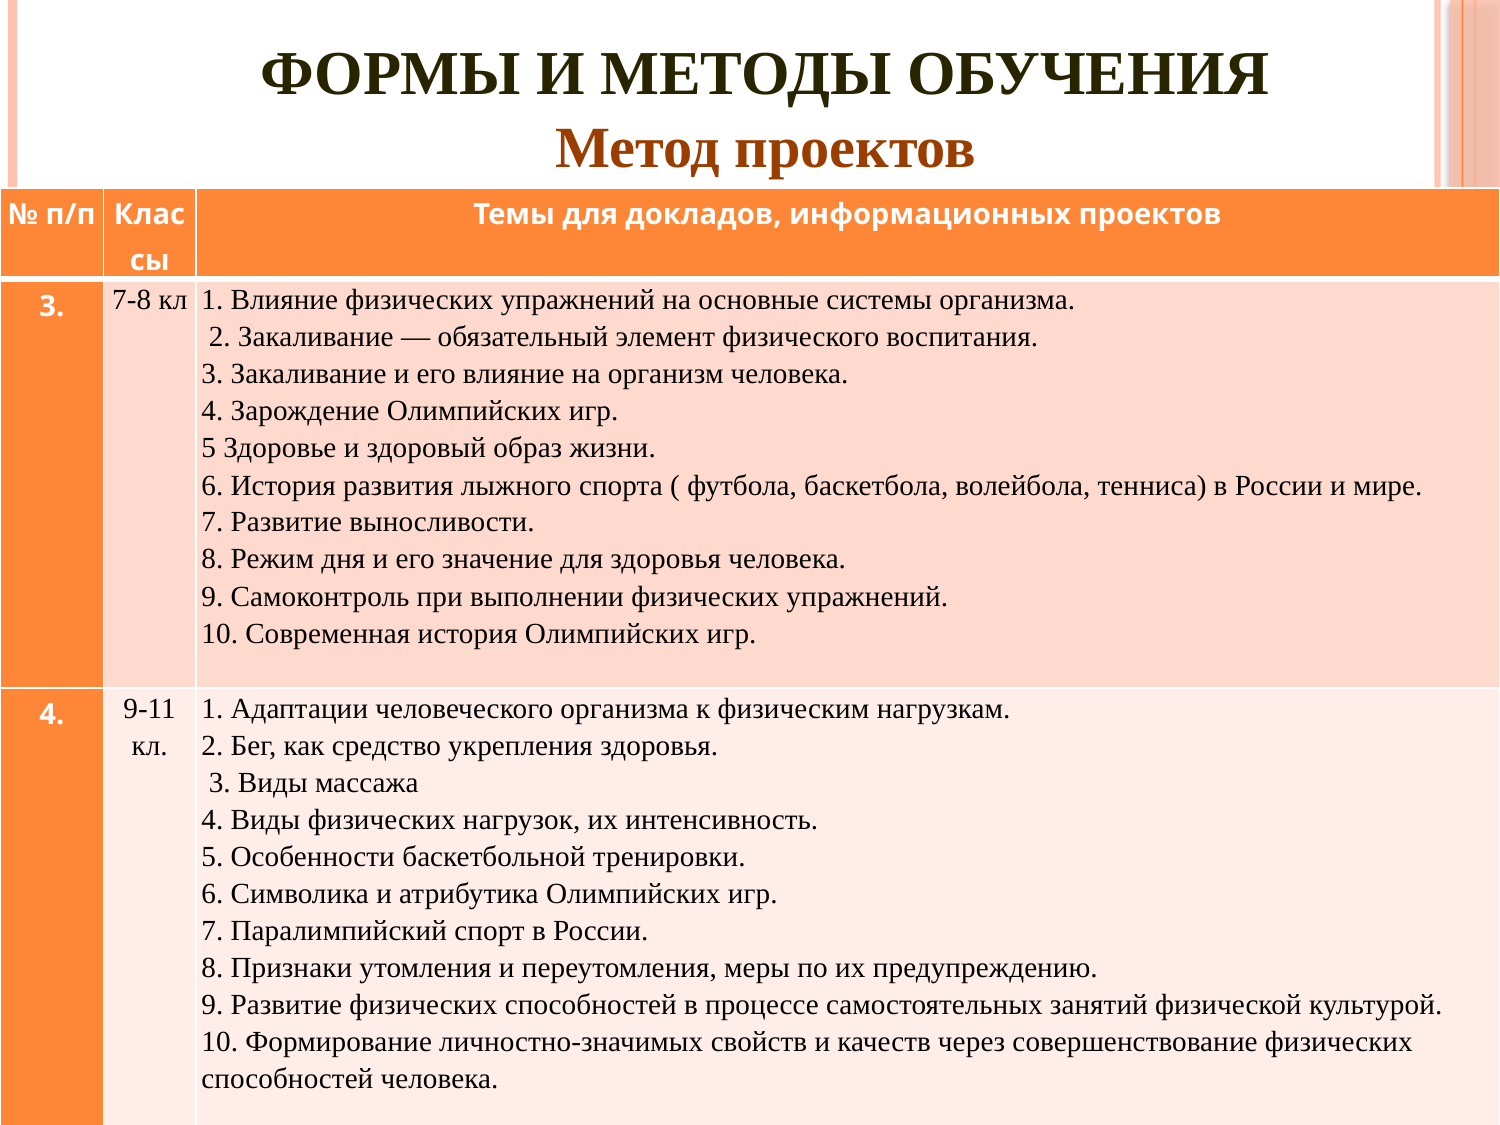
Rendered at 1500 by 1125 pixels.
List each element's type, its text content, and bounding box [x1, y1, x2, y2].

table_cell 1. Влияние физических упражнений на основные системы организма. 2. Закаливание — обязательный элемент физического воспитания. 3. Закаливание и его влияние на организм человека. 4. Зарождение Олимпийских игр. 5 Здоровье и здоровый образ жизни. 6. История развития лыжного спорта ( футбола, баскетбола, волейбола, тенниса) в России и мире. 7. Развитие выносливости. 8. Режим дня и его значение для здоровья человека. 9. Самоконтроль при выполнении физических упражнений. 10. Современная история Олимпийских игр. [197, 282, 1499, 687]
text_box ФОРМЫ И МЕТОДЫ ОБУЧЕНИЯ [73, 0, 1458, 115]
table_header Классы [104, 189, 195, 276]
table_header № п/п [1, 189, 103, 276]
text_box Метод проектов [476, 115, 1055, 187]
table_header Темы для докладов, информационных проектов [197, 189, 1499, 276]
table_cell 4. [1, 689, 103, 1125]
table_cell 9-11 кл. [104, 689, 195, 1125]
table_cell 1. Адаптации человеческого организма к физическим нагрузкам. 2. Бег, как средство укрепления здоровья. 3. Виды массажа 4. Виды физических нагрузок, их интенсивность. 5. Особенности баскетбольной тренировки. 6. Символика и атрибутика Олимпийских игр. 7. Паралимпийский спорт в России. 8. Признаки утомления и переутомления, меры по их предупреждению. 9. Развитие физических способностей в процессе самостоятельных занятий физической культурой. 10. Формирование личностно-значимых свойств и качеств через совершенствование физических способностей человека. [197, 689, 1499, 1125]
table_cell 7-8 кл [104, 282, 195, 687]
table_cell 3. [1, 282, 103, 687]
